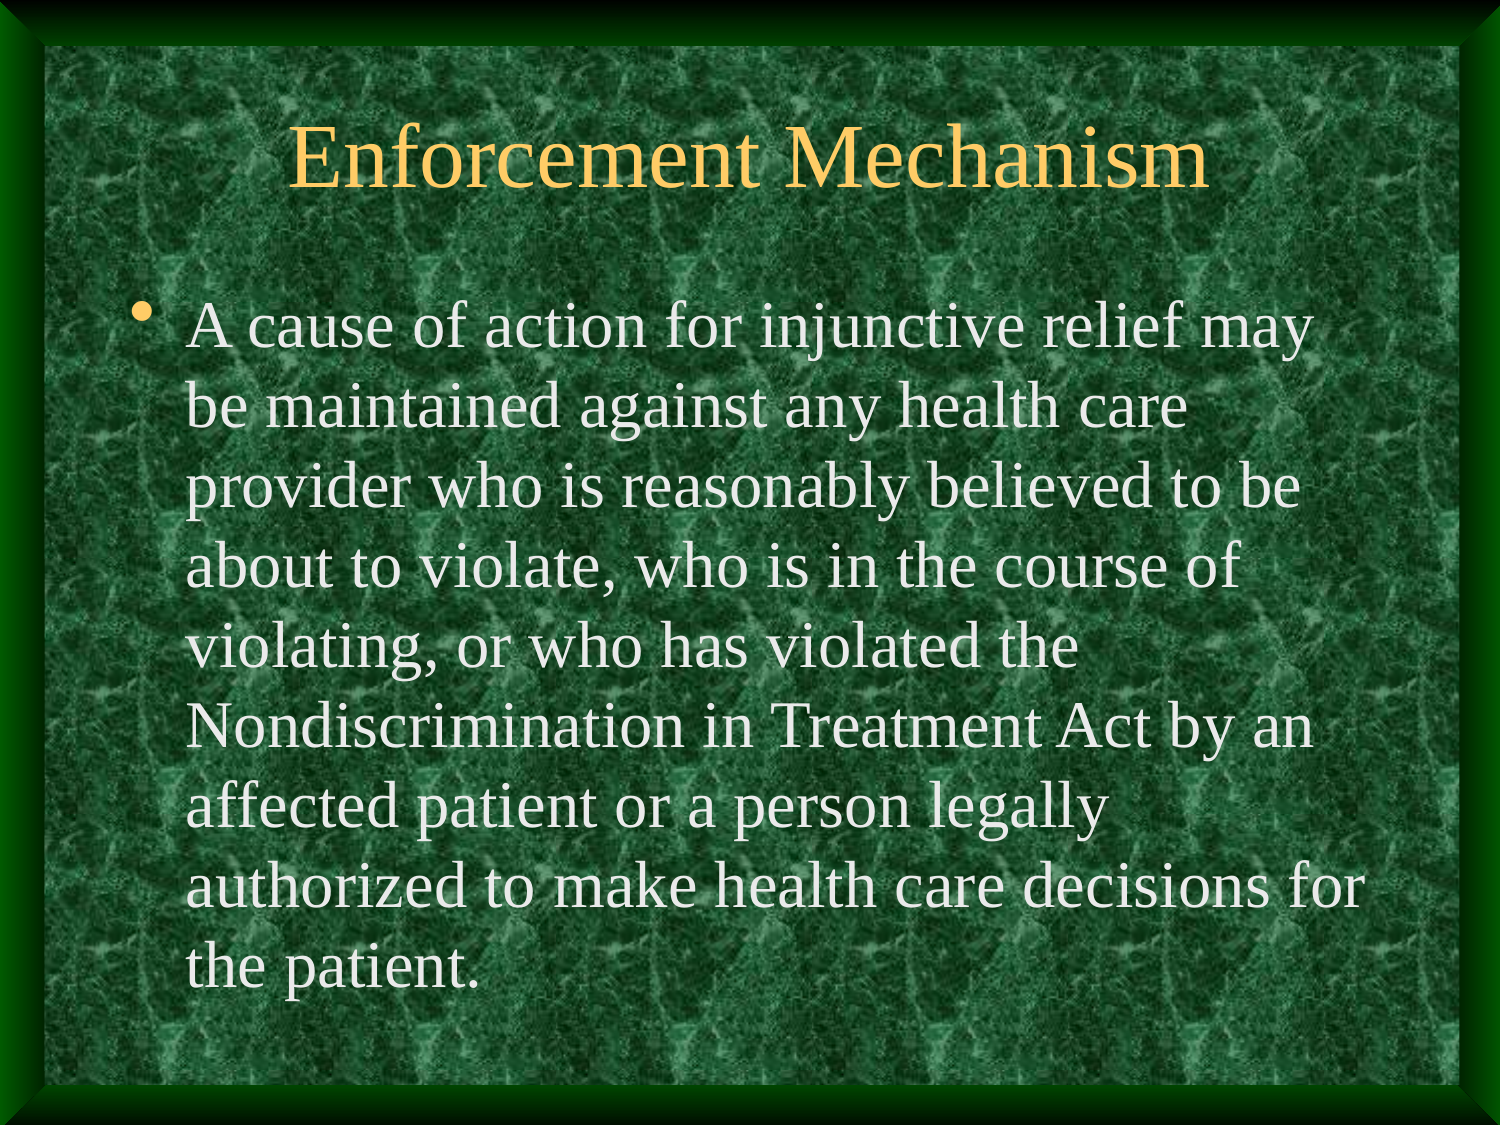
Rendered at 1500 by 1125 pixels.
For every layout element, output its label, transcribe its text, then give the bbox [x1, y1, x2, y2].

list A cause of action for injunctive relief may be maintained against any health care provider who is reasonably believed to be about to violate, who is in the course of violating, or who has violated the Nondiscrimination in Treatment Act by an affected patient or a person legally authorized to make health care decisions for the patient. [114, 272, 1390, 949]
picture [44, 46, 1460, 1085]
title Enforcement Mechanism [112, 57, 1388, 246]
